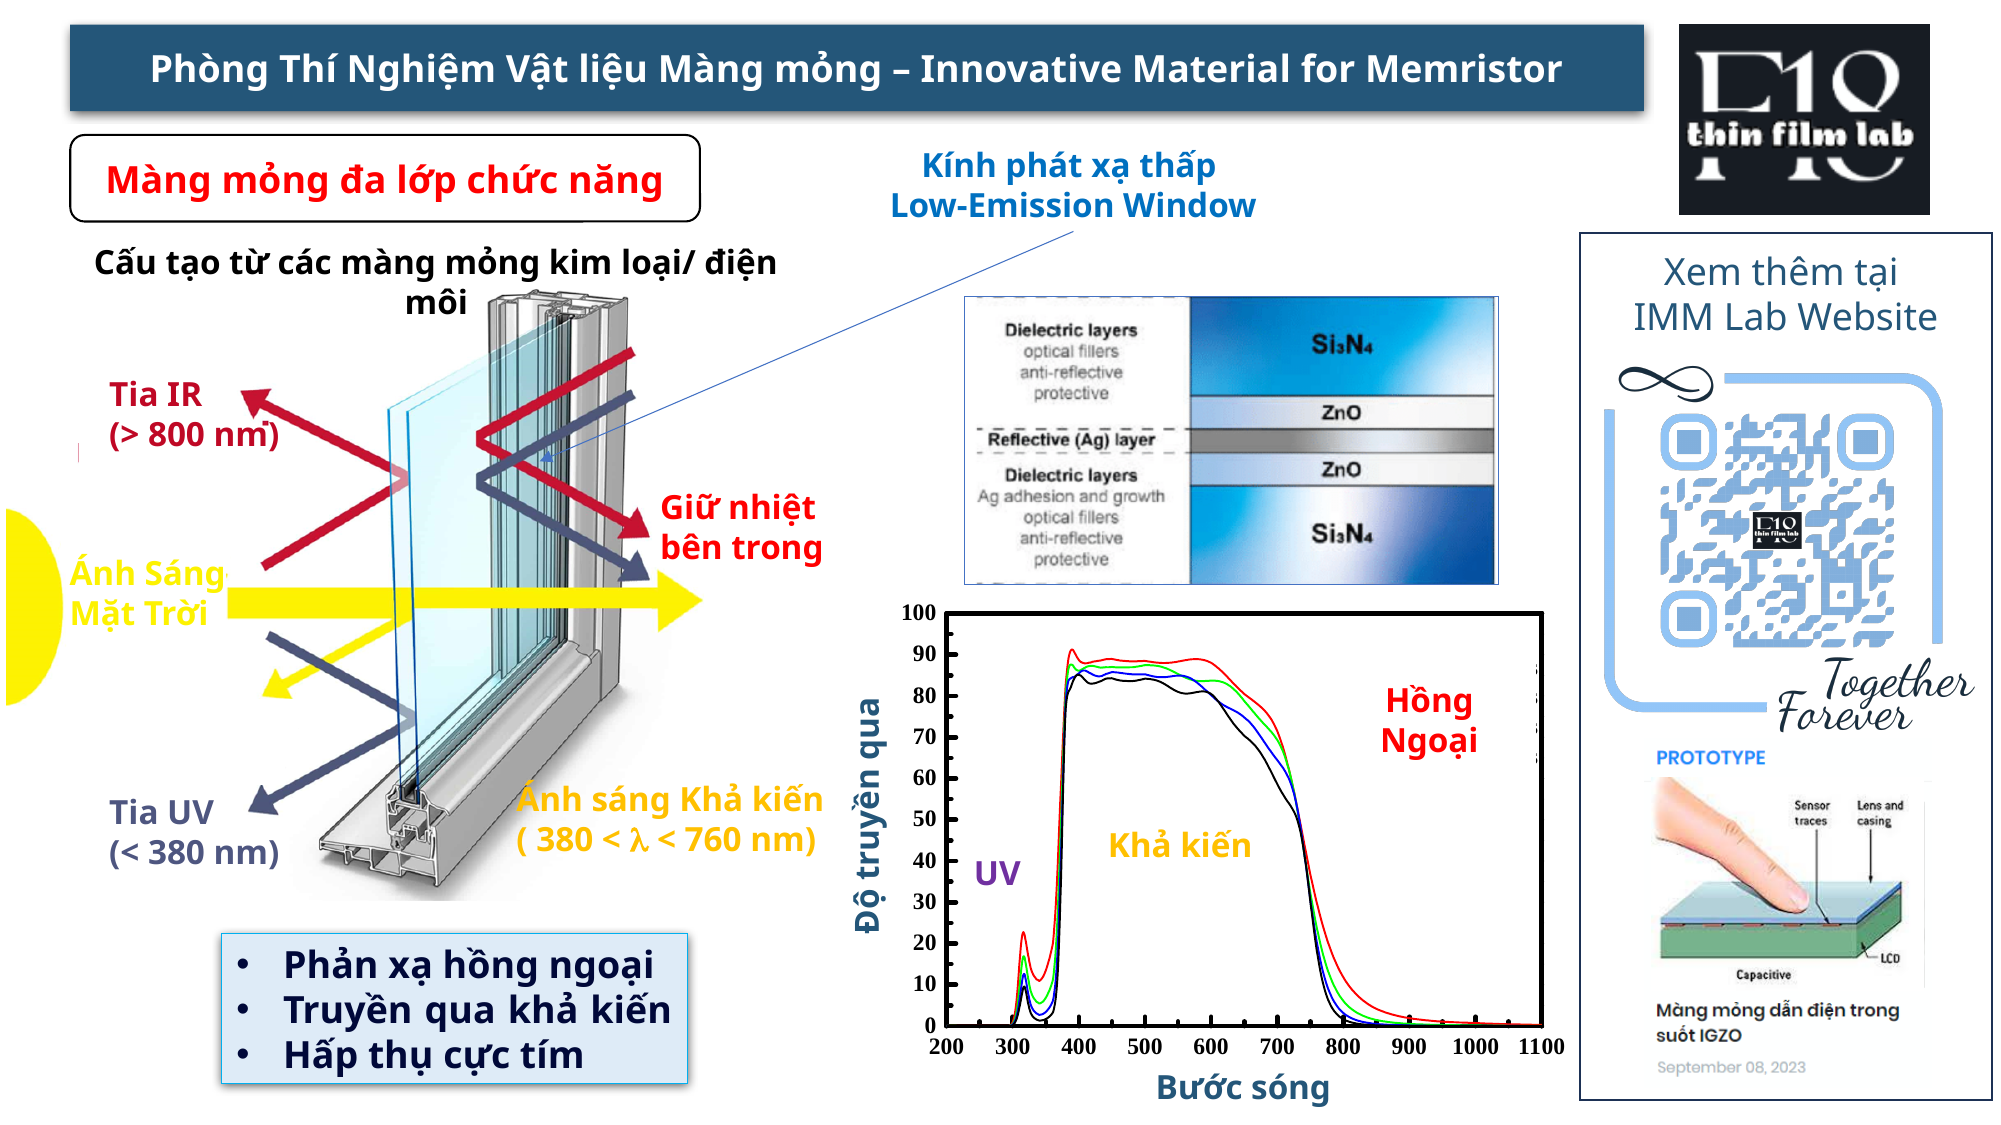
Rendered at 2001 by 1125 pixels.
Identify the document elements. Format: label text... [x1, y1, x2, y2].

text_box [1579, 232, 1993, 317]
text_box Xem thêm tại IMM Lab Website [1610, 241, 1962, 317]
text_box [539, 232, 1074, 462]
text_box Kính phát xạ thấp Low-Emission Window [803, 136, 1344, 232]
picture [964, 295, 1499, 584]
text_box Phòng Thí Nghiệm Vật liệu Màng mỏng – Innovative Material for Memristor [70, 24, 1644, 112]
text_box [828, 584, 1588, 1123]
picture [1679, 24, 1930, 215]
picture [6, 284, 921, 901]
text_box Cấu tạo từ các màng mỏng kim loại/ điện môi [60, 233, 539, 284]
picture [1558, 317, 2000, 1088]
text_box [1588, 781, 1993, 1101]
text_box Màng mỏng đa lớp chức năng [69, 133, 702, 223]
text_box Phản xạ hồng ngoại Truyền qua khả kiến Hấp thụ cực tím [221, 933, 688, 1084]
picture [1376, 646, 1536, 771]
